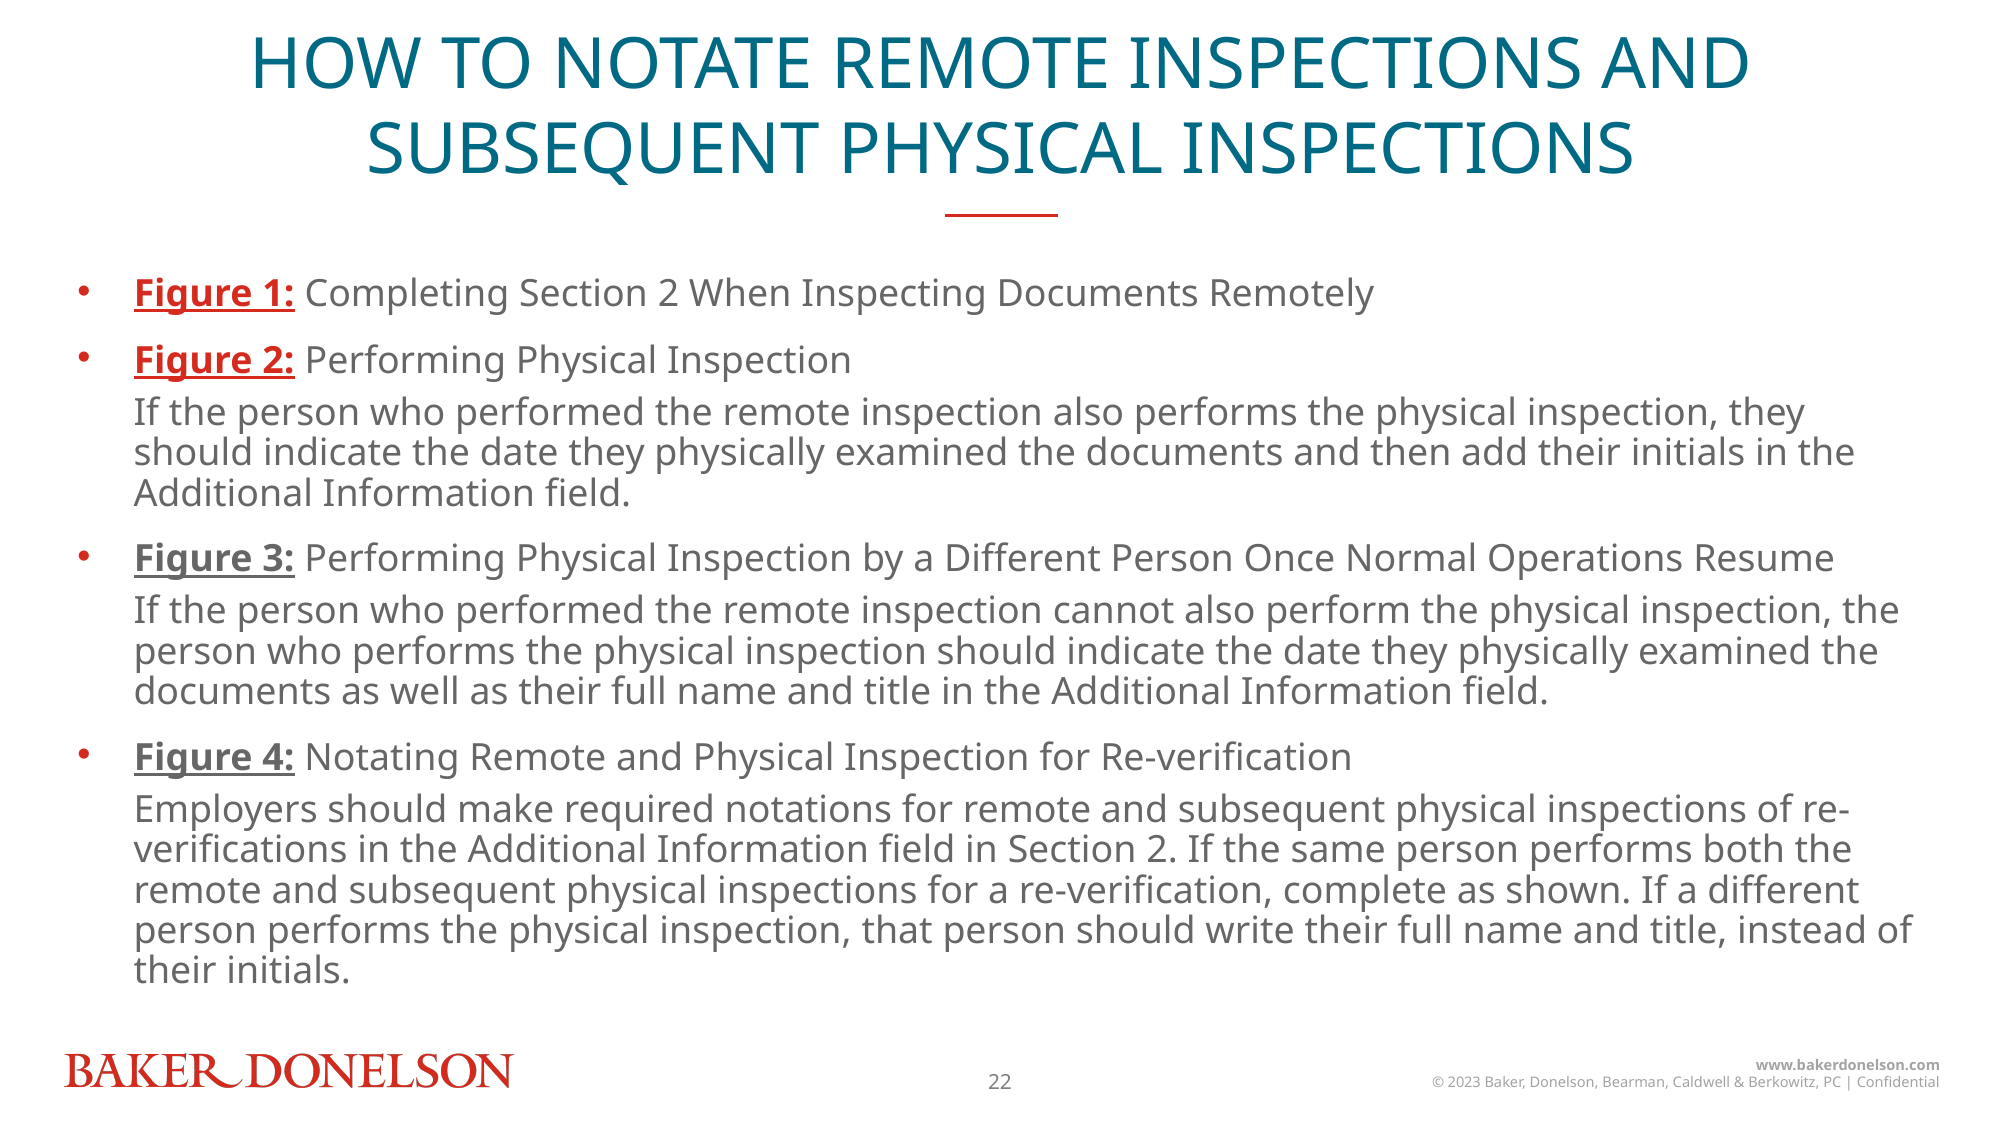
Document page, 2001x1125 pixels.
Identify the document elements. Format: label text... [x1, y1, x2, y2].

list Figure 1: Completing Section 2 When Inspecting Documents Remotely Figure 2: Performing Physical Inspection If the person who performed the remote inspection also performs the physical inspection, they should indicate the date they physically examined the documents and then add their initials in the Additional Information field. Figure 3: Performing Physical Inspection by a Different Person Once Normal Operations Resume If the person who performed the remote inspection cannot also perform the physical inspection, the person who performs the physical inspection should indicate the date they physically examined the documents as well as their full name and title in the Additional Information field. Figure 4: Notating Remote and Physical Inspection for Re-verification Employers should make required notations for remote and subsequent physical inspections of re-verifications in the Additional Information field in Section 2. If the same person performs both the remote and subsequent physical inspections for a re-verification, complete as shown. If a different person performs the physical inspection, that person should write their full name and title, instead of their initials. [62, 262, 1938, 1007]
list HOW TO NOTATE REMOTE INSPECTIONS AND SUBSEQUENT PHYSICAL INSPECTIONS [64, 61, 1939, 145]
picture [64, 1053, 514, 1088]
